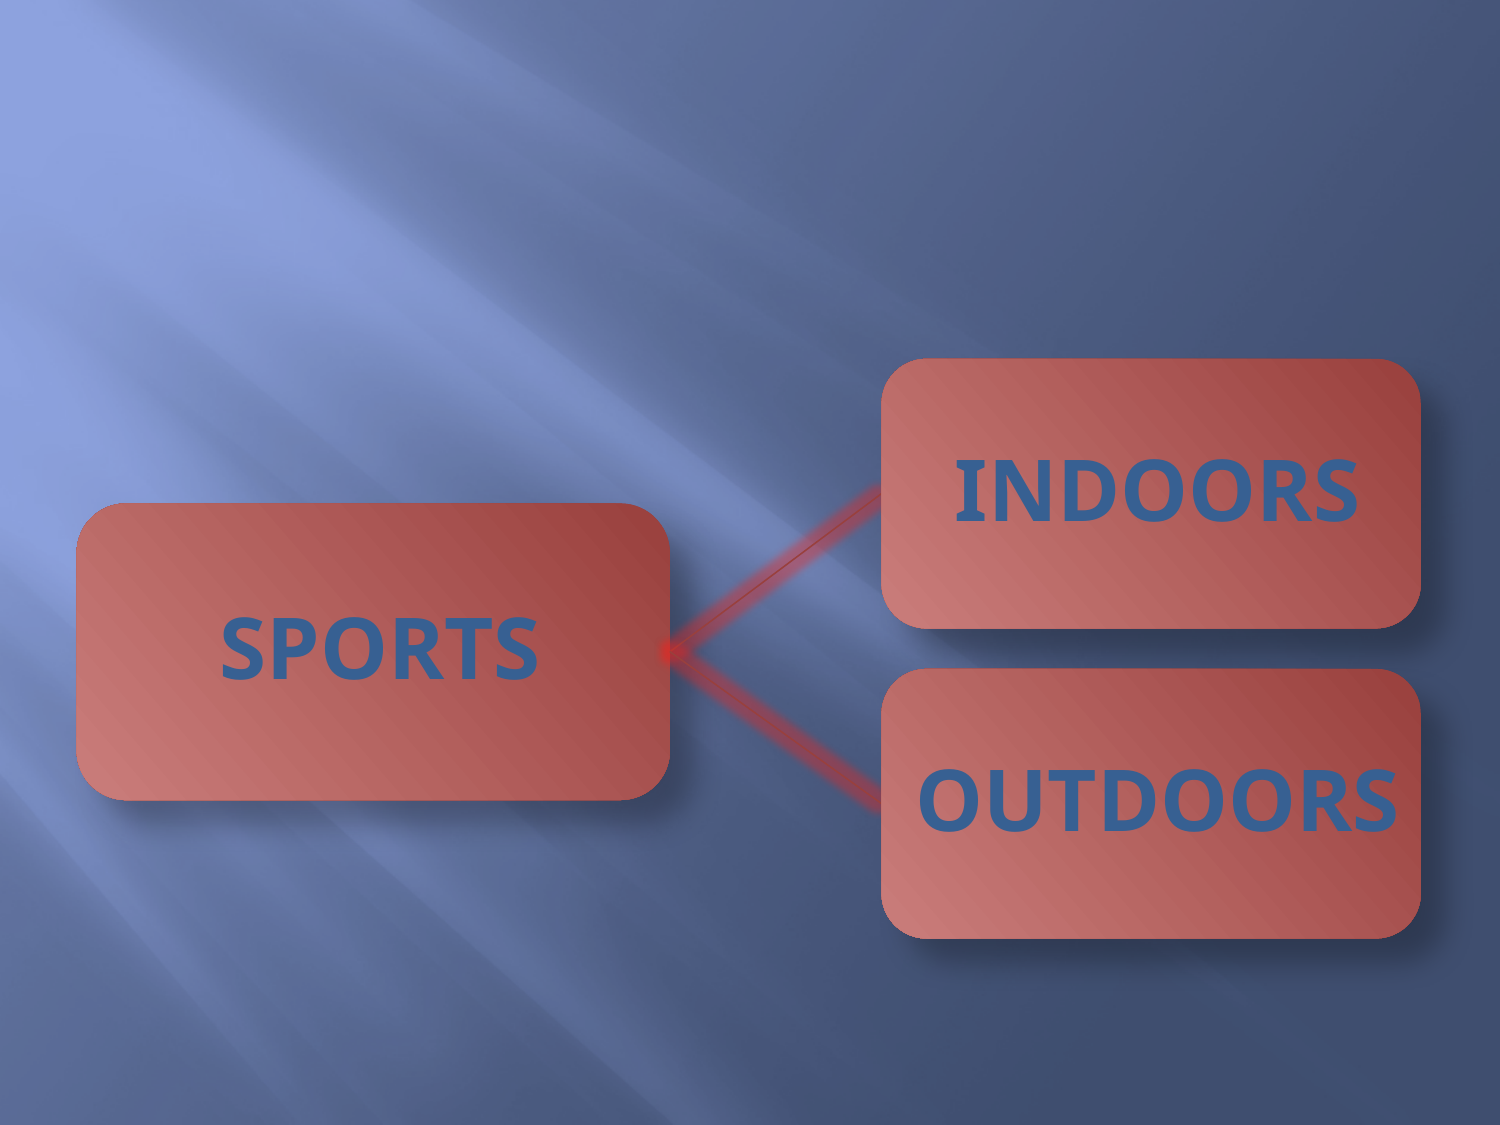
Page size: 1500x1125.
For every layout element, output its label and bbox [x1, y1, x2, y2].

list [74, 262, 1426, 1036]
